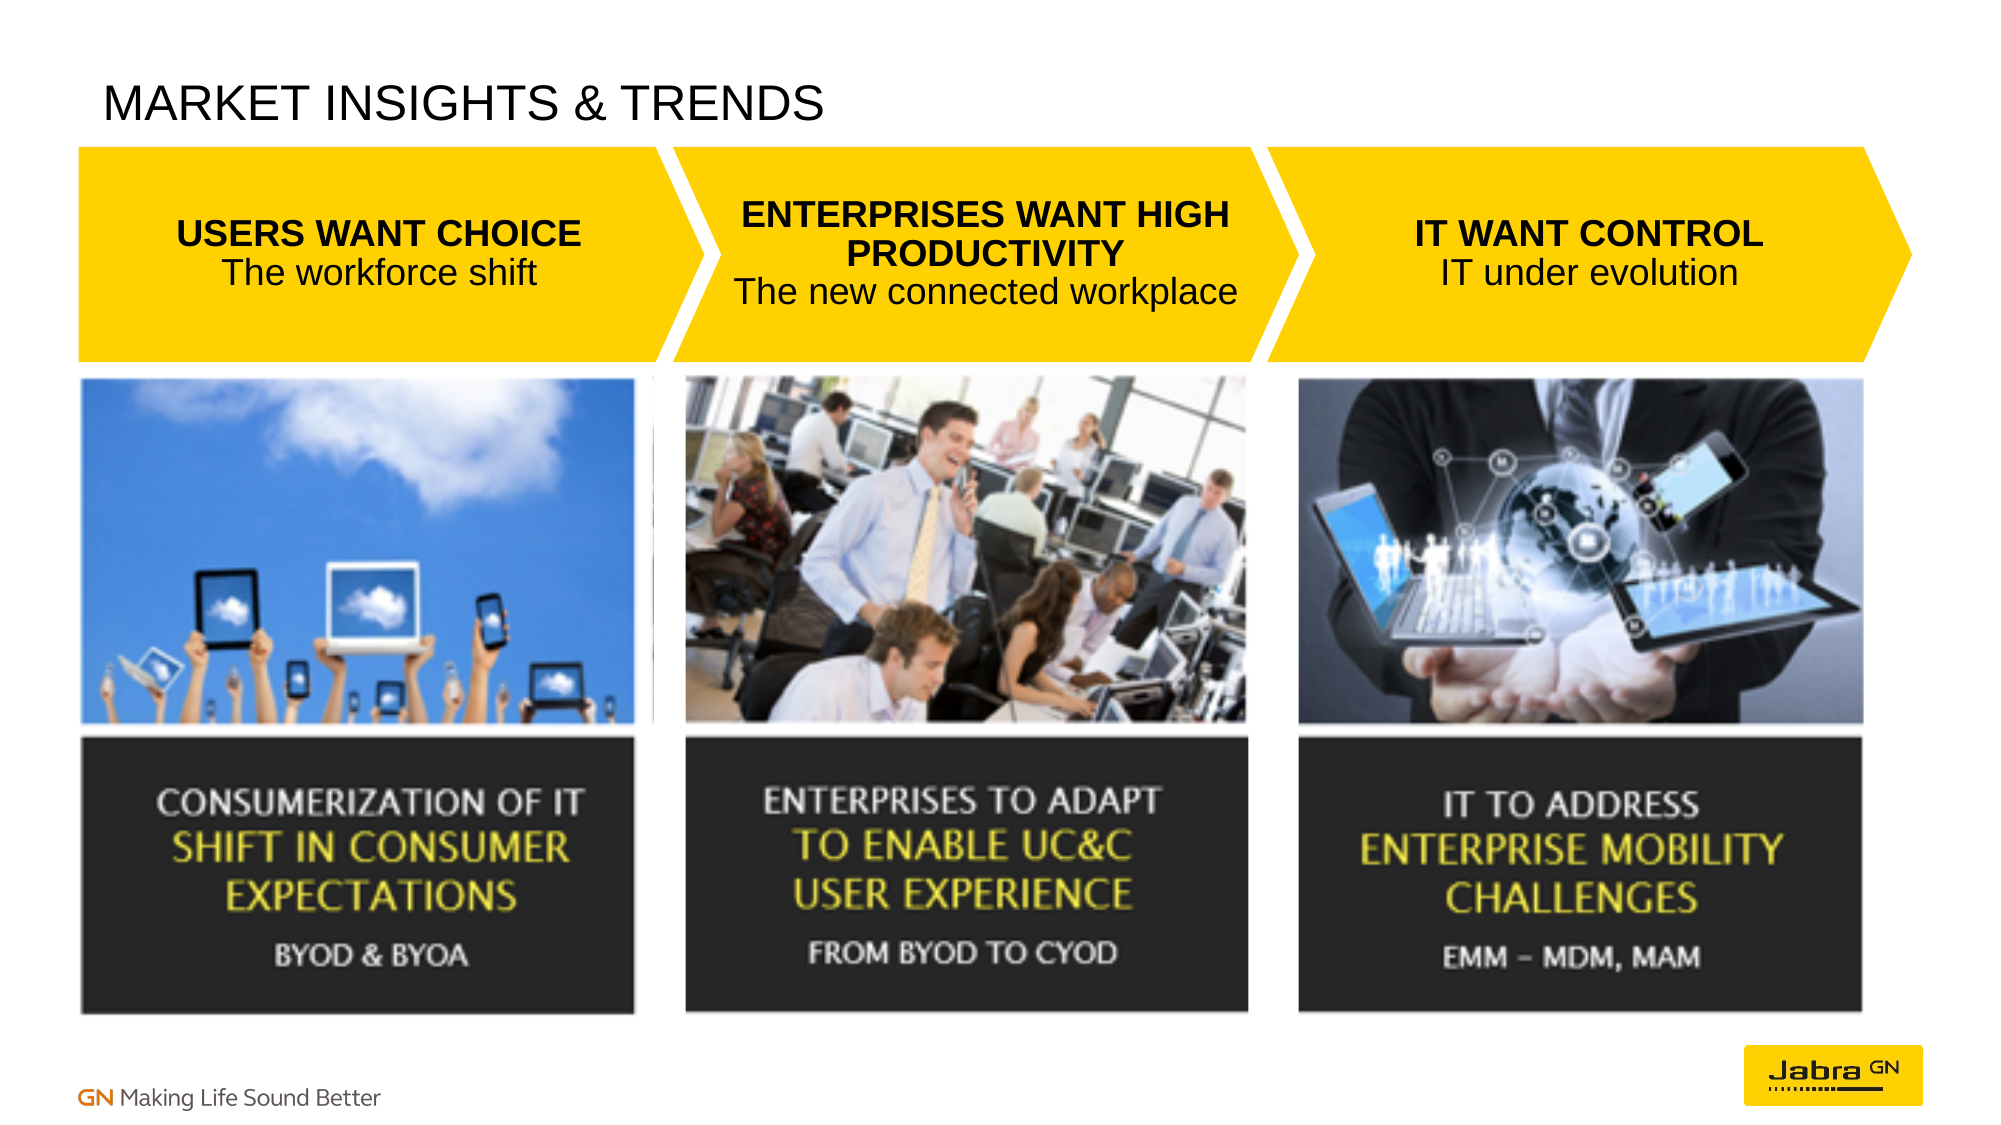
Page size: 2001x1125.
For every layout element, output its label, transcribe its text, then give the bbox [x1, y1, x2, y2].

picture [59, 358, 654, 1029]
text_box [78, 146, 1913, 363]
title MARKET INSIGHTS & TRENDS [87, 69, 1913, 146]
picture [685, 363, 1249, 1029]
picture [78, 1088, 381, 1111]
picture [1298, 363, 1864, 1029]
picture [1744, 1045, 1923, 1106]
